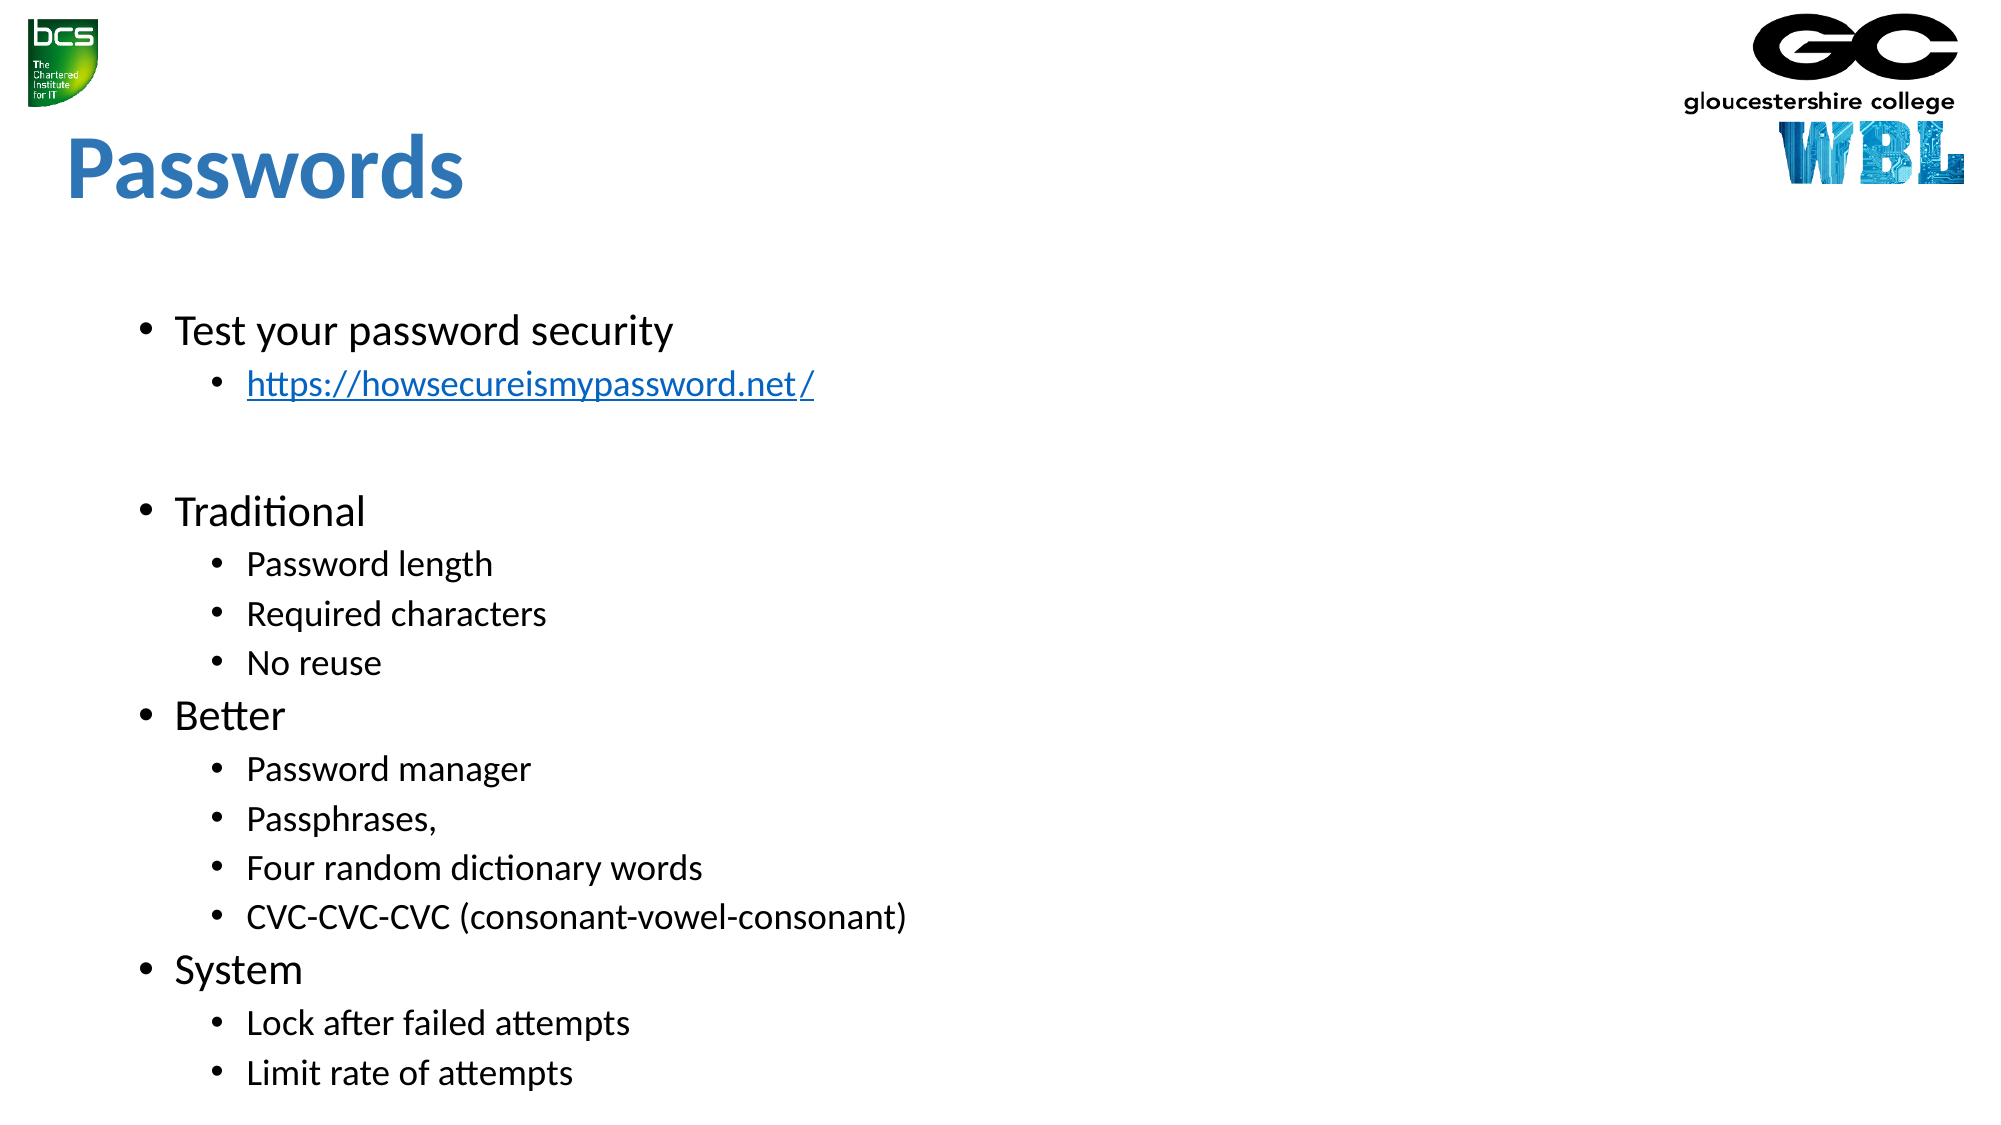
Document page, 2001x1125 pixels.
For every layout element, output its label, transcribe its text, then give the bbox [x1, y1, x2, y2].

list Test your password security https://howsecureismypassword.net/ Traditional Password length Required characters No reuse Better Password manager Passphrases, Four random dictionary words CVC-CVC-CVC (consonant-vowel-consonant) System Lock after failed attempts Limit rate of attempts [51, 299, 1953, 1110]
picture [1674, 5, 1964, 155]
picture [1953, 163, 1959, 172]
title Passwords [51, 59, 1953, 278]
picture [28, 19, 98, 107]
